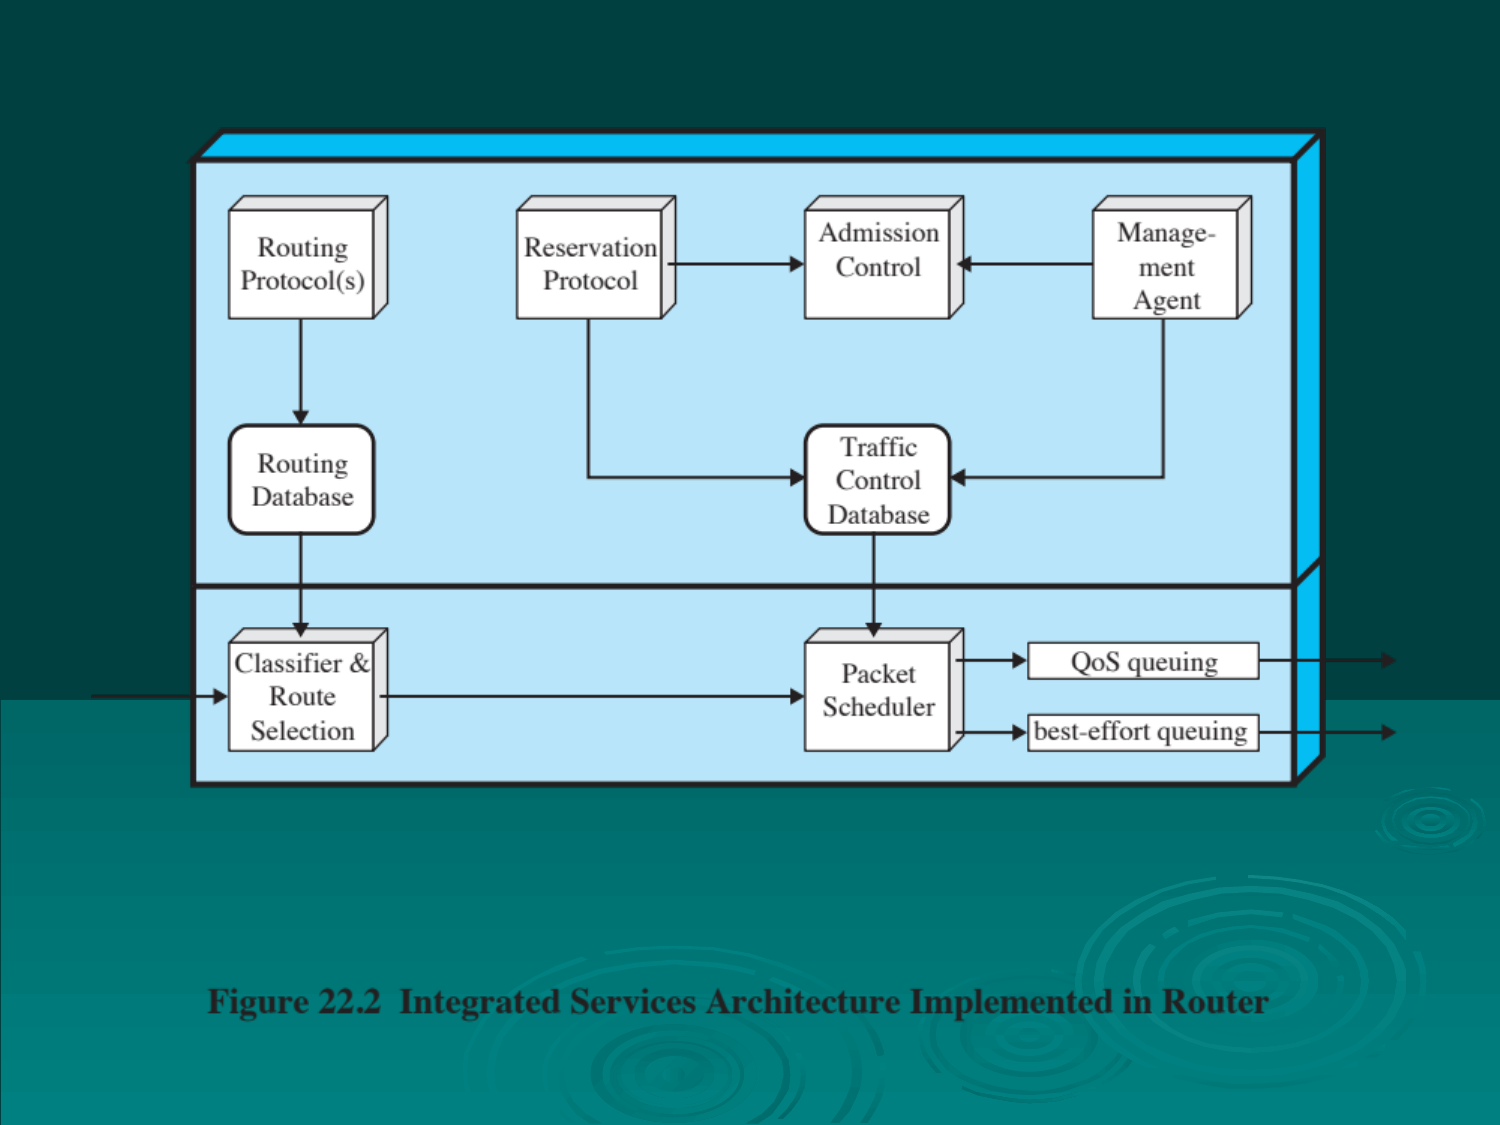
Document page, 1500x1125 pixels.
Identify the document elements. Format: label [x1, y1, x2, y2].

picture [63, 87, 1430, 1051]
